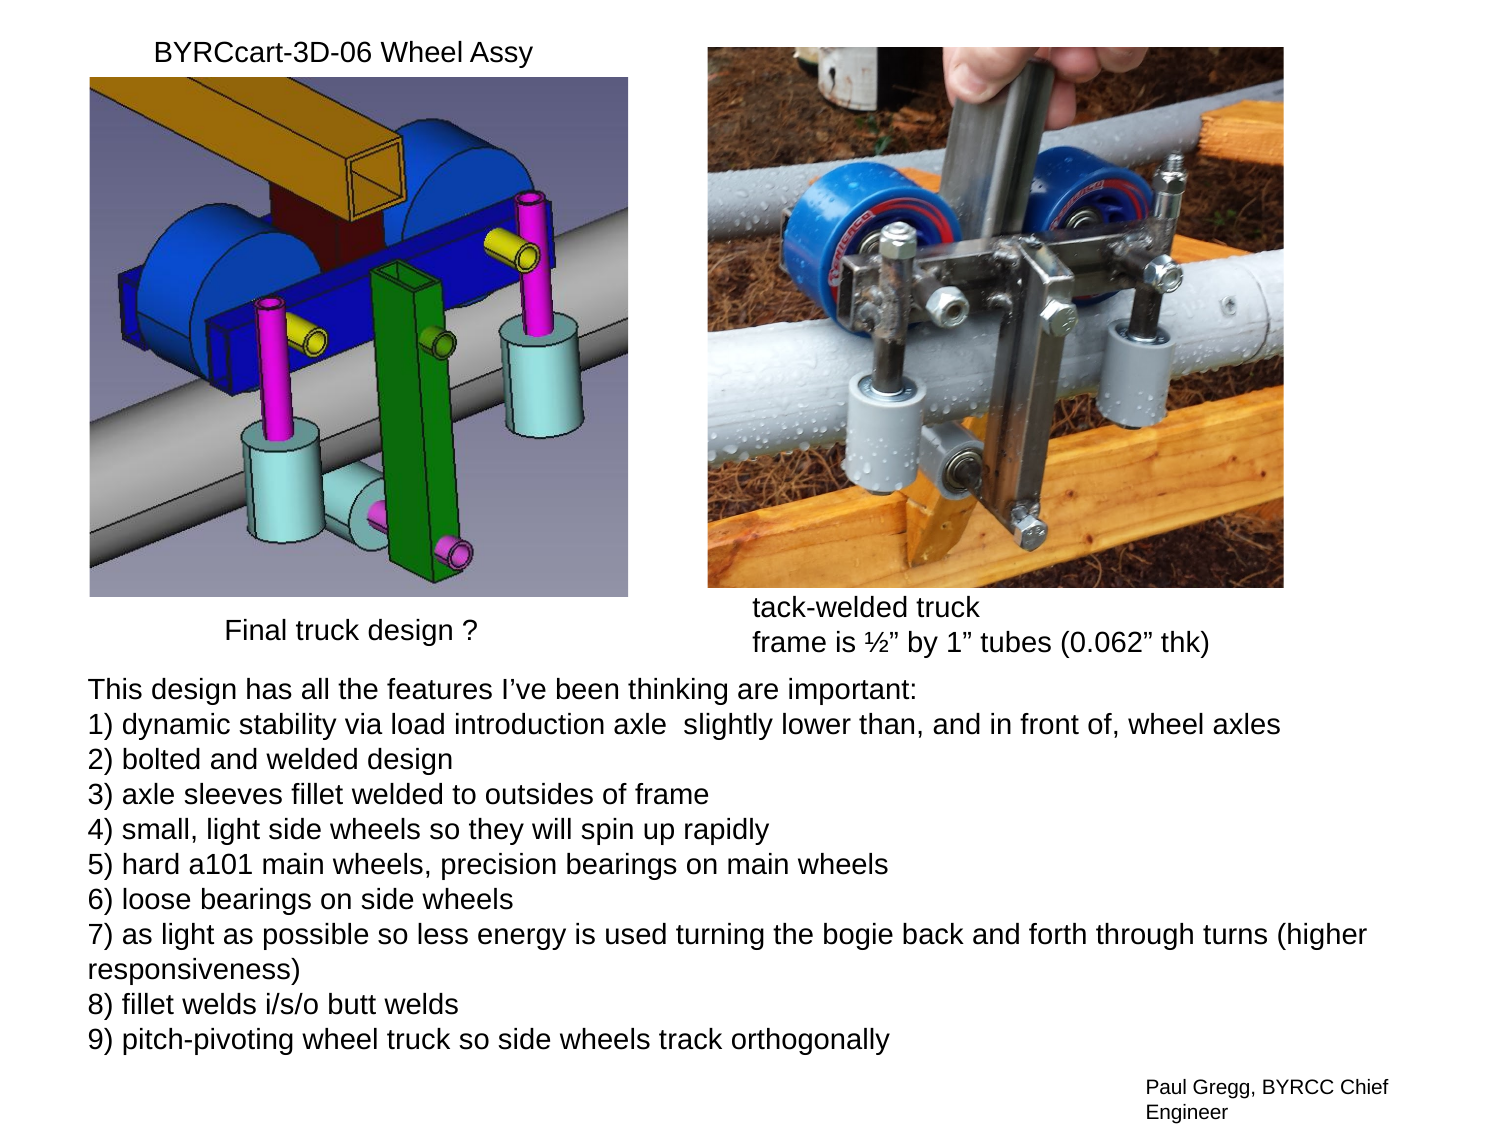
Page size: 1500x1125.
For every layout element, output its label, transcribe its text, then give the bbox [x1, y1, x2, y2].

text_box Final truck design ? [209, 604, 569, 655]
picture [89, 77, 629, 597]
text_box tack-welded truck frame is ½” by 1” tubes (0.062” thk) [737, 573, 1292, 655]
text_box This design has all the features I’ve been thinking are important: 1) dynamic stability via load introduction axle slightly lower than, and in front of, wheel axles 2) bolted and welded design 3) axle sleeves fillet welded to outsides of frame 4) small, light side wheels so they will spin up rapidly 5) hard a101 main wheels, precision bearings on main wheels 6) loose bearings on side wheels 7) as light as possible so less energy is used turning the bogie back and forth through turns (higher responsiveness) 8) fillet welds i/s/o butt welds 9) pitch-pivoting wheel truck so side wheels track orthogonally [72, 655, 1428, 1056]
text_box BYRCcart-3D-06 Wheel Assy [138, 18, 579, 75]
picture [707, 47, 1284, 588]
